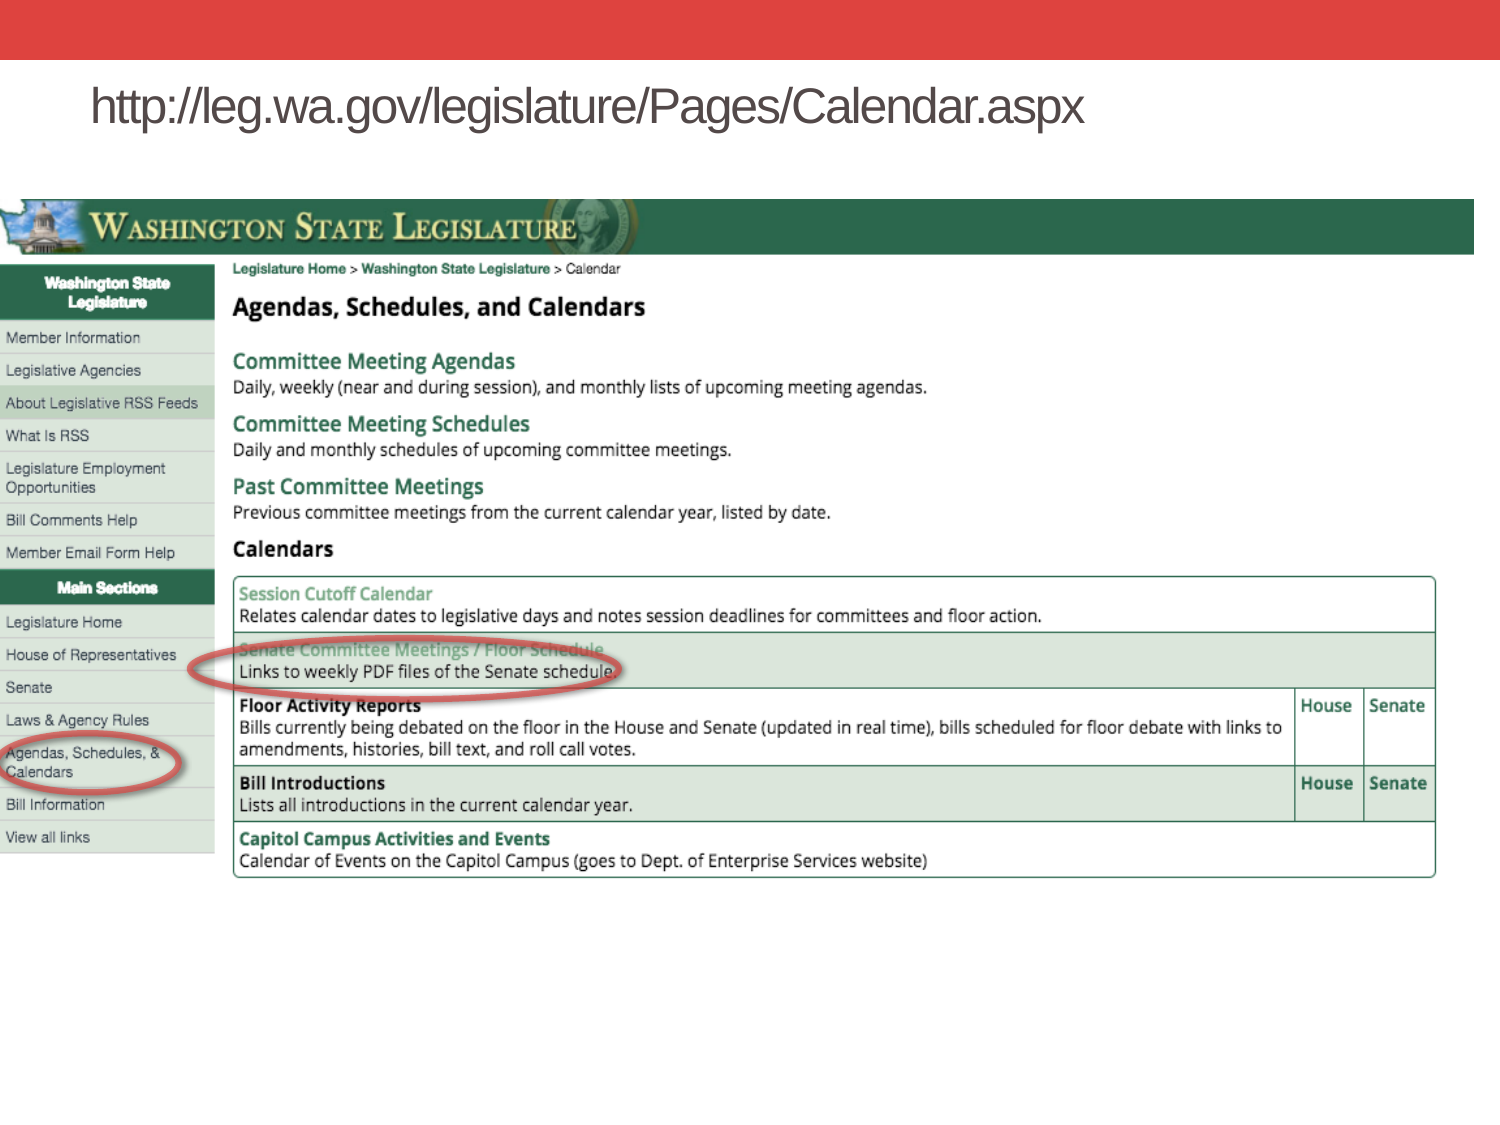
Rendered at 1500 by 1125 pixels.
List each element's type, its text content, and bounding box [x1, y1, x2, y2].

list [0, 102, 1475, 1015]
title http://leg.wa.gov/legislature/Pages/Calendar.aspx [75, 21, 1425, 100]
